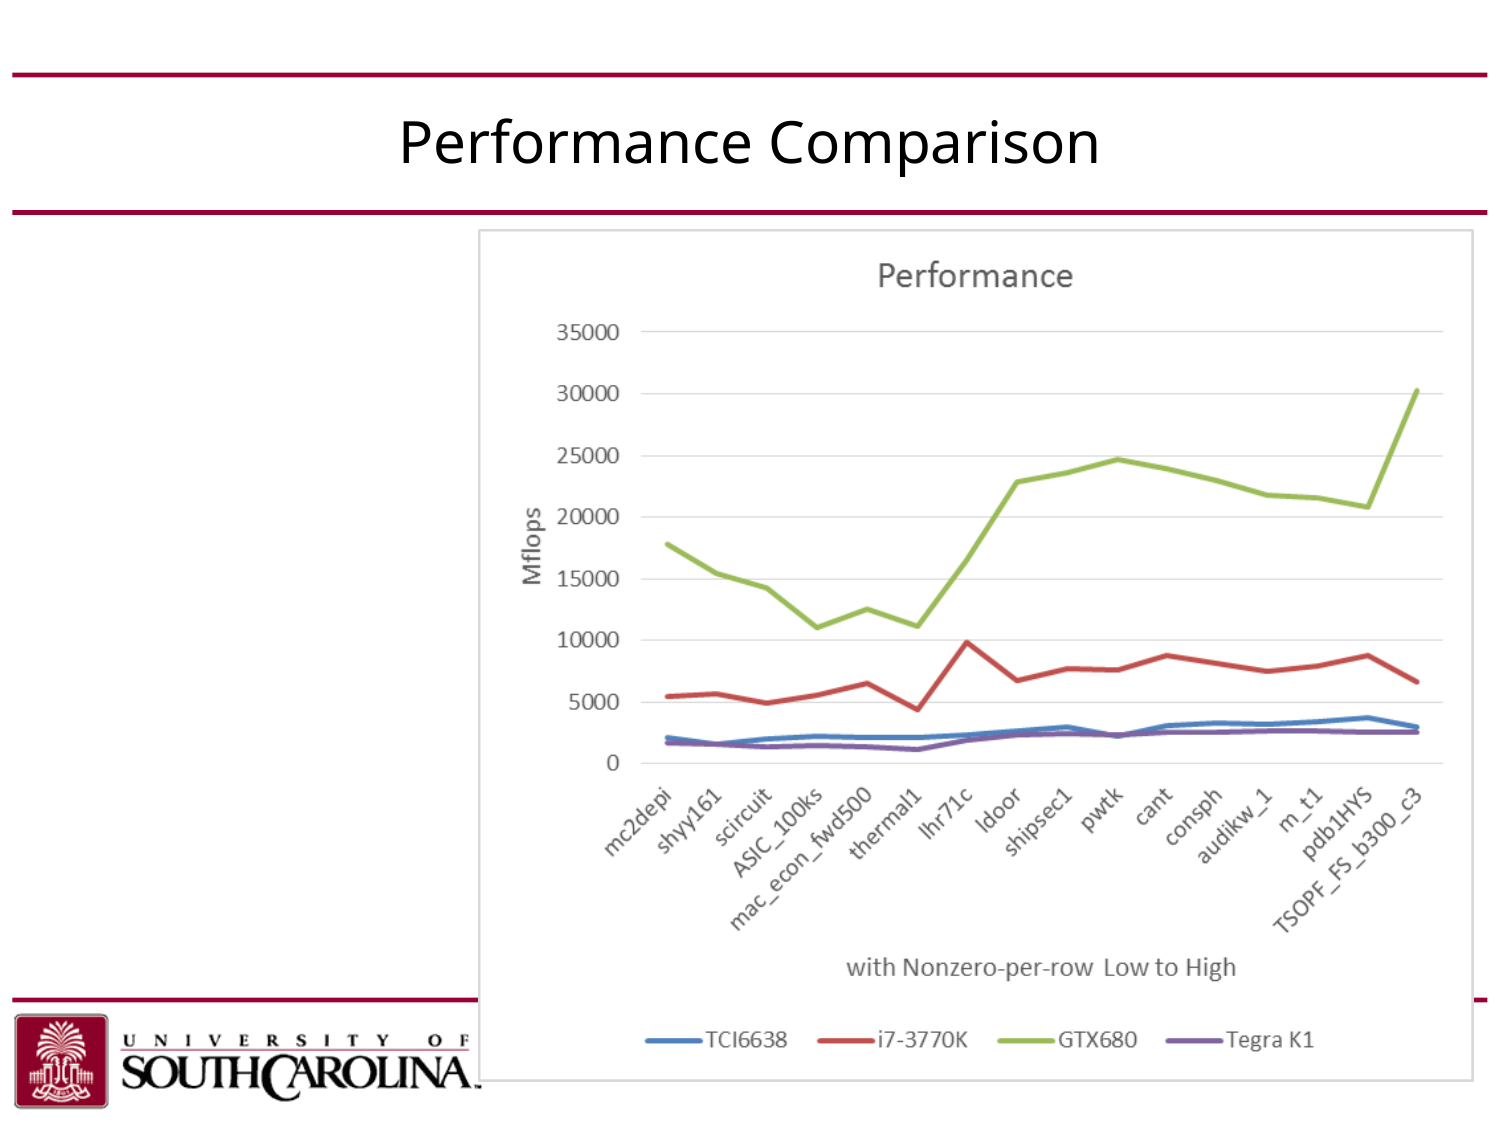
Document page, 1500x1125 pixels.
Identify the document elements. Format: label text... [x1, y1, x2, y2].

picture [12, 229, 1474, 1112]
title Performance Comparison [74, 74, 1426, 206]
slide_number 17 [424, 1037, 474, 1088]
